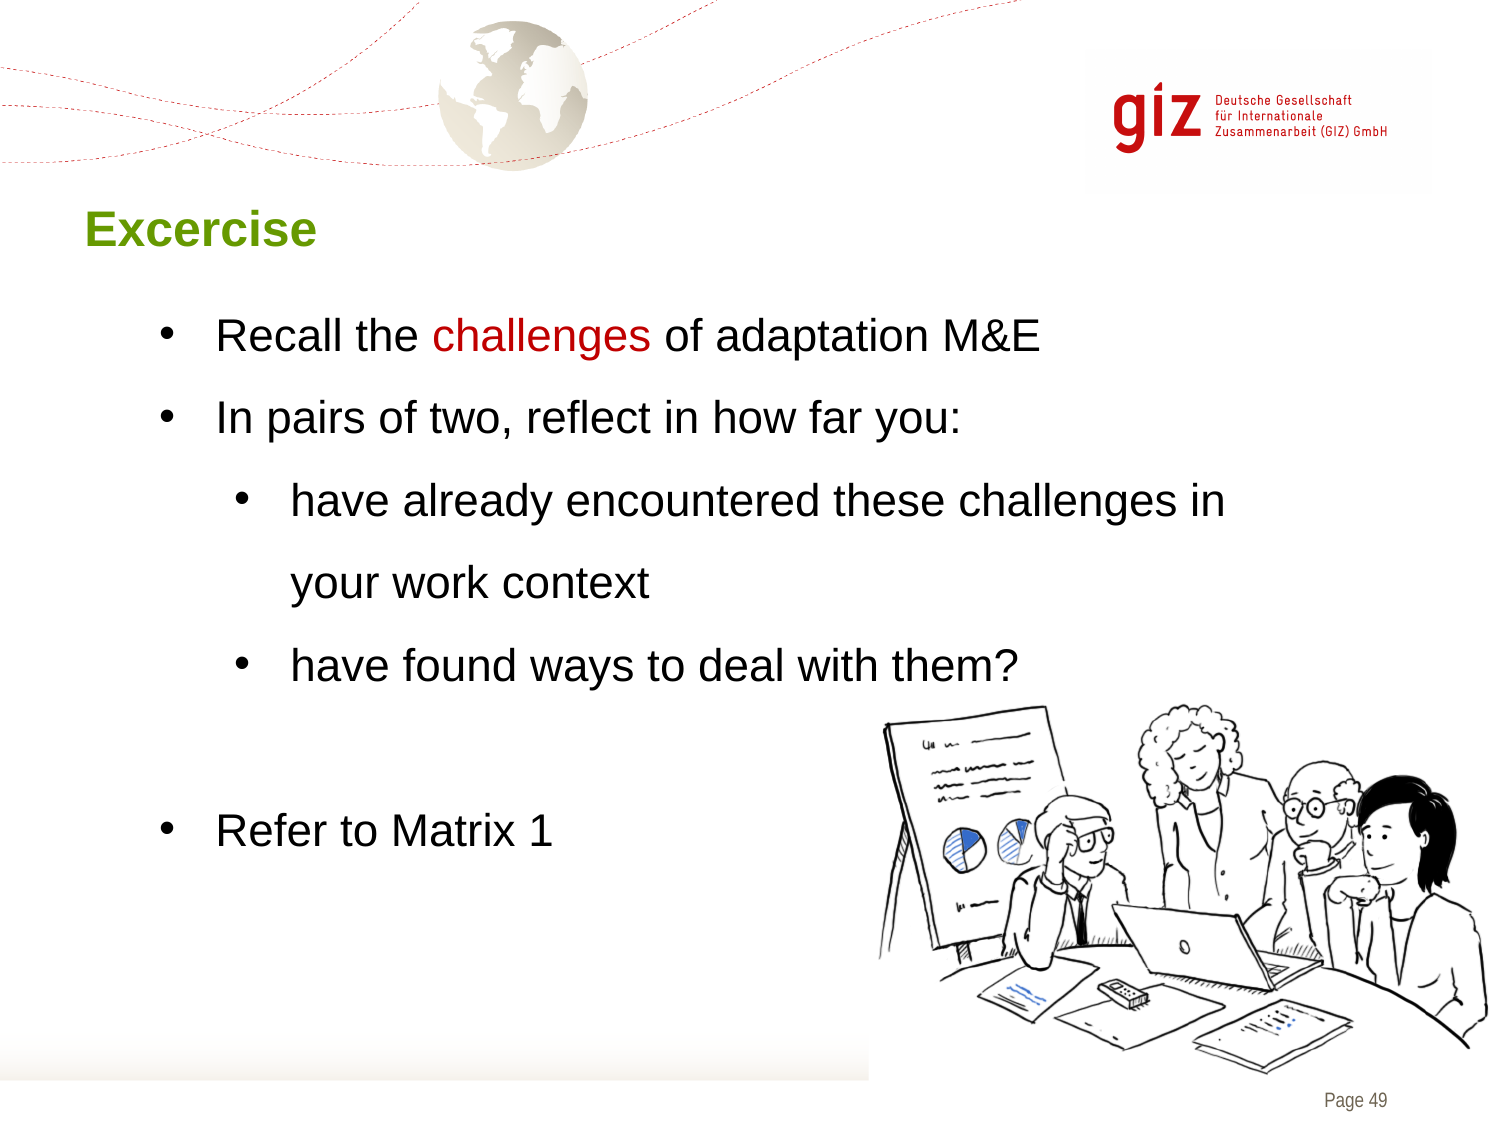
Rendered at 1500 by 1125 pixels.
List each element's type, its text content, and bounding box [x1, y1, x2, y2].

picture [0, 690, 1500, 1086]
title Excercise [69, 188, 1305, 270]
text_box Recall the challenges of adaptation M&E In pairs of two, reflect in how far you: have already encountered these challenges in your work context have found ways to deal with them? Refer to Matrix 1 [69, 270, 1306, 1028]
picture [0, 0, 1500, 194]
